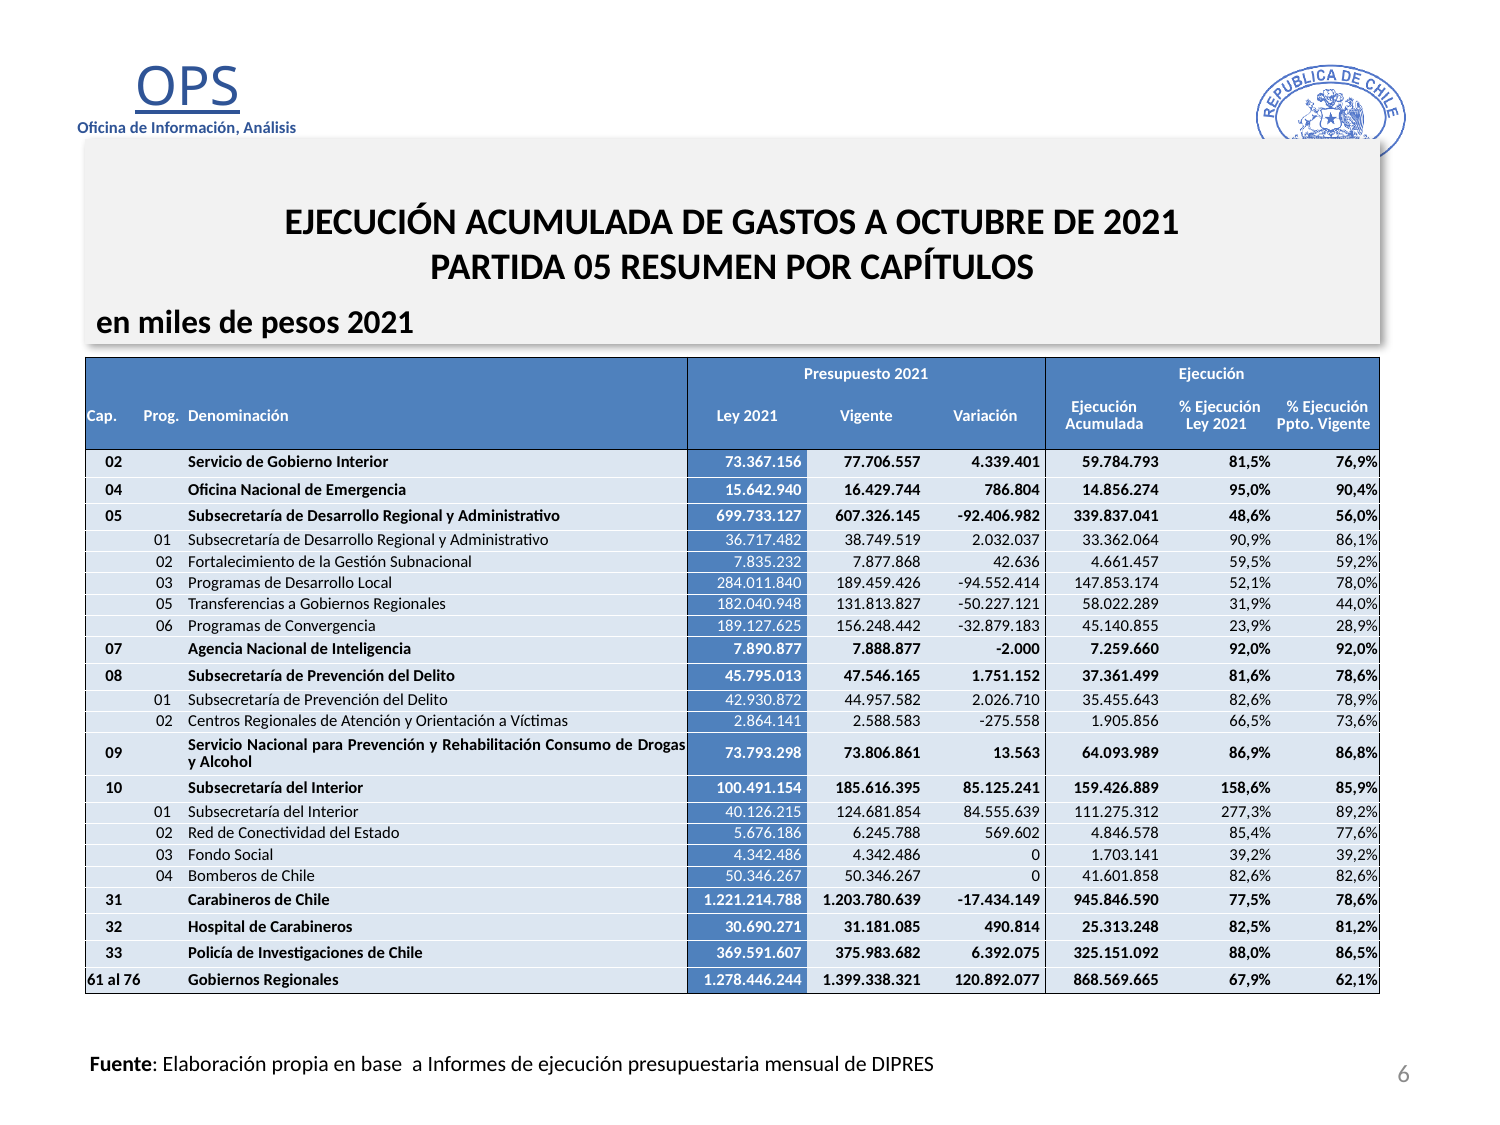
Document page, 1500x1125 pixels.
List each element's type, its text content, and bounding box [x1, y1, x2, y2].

table_cell 86,8% [1272, 733, 1379, 775]
table_cell 82,5% [1164, 914, 1272, 940]
table_cell 2.864.141 [688, 712, 807, 732]
table_cell 36.717.482 [688, 531, 807, 551]
table_cell [86, 691, 142, 711]
table_cell 86,1% [1272, 531, 1379, 551]
table_cell [142, 450, 187, 477]
table_cell 03 [142, 573, 187, 594]
table_header Ejecución [1046, 358, 1379, 384]
table_cell 77,6% [1272, 824, 1379, 844]
table_cell 147.853.174 [1046, 573, 1164, 594]
table_cell Carabineros de Chile [187, 888, 687, 913]
table_cell [142, 664, 187, 690]
table_cell 90,9% [1164, 531, 1272, 551]
table_cell [142, 888, 187, 913]
table_cell 699.733.127 [688, 504, 807, 530]
table_cell 59,5% [1164, 552, 1272, 572]
table_cell 277,3% [1164, 803, 1272, 823]
table_cell 07 [86, 637, 142, 663]
table_cell Gobiernos Regionales [187, 968, 687, 993]
table_cell 86,9% [1164, 733, 1272, 775]
table_cell 16.429.744 [807, 478, 926, 503]
table_cell 10 [86, 776, 142, 802]
table_cell [142, 504, 187, 530]
table_cell Centros Regionales de Atención y Orientación a Víctimas [187, 712, 687, 732]
table_cell 100.491.154 [688, 776, 807, 802]
table_cell 7.259.660 [1046, 637, 1164, 663]
text_box en miles de pesos 2021 [81, 292, 1374, 353]
table_cell 77.706.557 [807, 450, 926, 477]
table_cell 33 [86, 941, 142, 967]
table_cell 73,6% [1272, 712, 1379, 732]
table_cell Subsecretaría de Prevención del Delito [187, 691, 687, 711]
table_cell 4.342.486 [688, 845, 807, 866]
table_cell 2.026.710 [926, 691, 1045, 711]
table_cell 124.681.854 [807, 803, 926, 823]
table_cell Hospital de Carabineros [187, 914, 687, 940]
table_cell 05 [142, 595, 187, 615]
table_cell Bomberos de Chile [187, 867, 687, 887]
table_cell 325.151.092 [1046, 941, 1164, 967]
table_cell 369.591.607 [688, 941, 807, 967]
table_cell [142, 968, 187, 993]
table_cell 01 [142, 691, 187, 711]
table_cell 82,6% [1164, 867, 1272, 887]
table_header [187, 358, 687, 384]
table_cell 61 al 76 [86, 968, 142, 993]
table_cell 90,4% [1272, 478, 1379, 503]
table_cell 59.784.793 [1046, 450, 1164, 477]
table_cell 4.846.578 [1046, 824, 1164, 844]
table_cell 159.426.889 [1046, 776, 1164, 802]
table_cell 1.751.152 [926, 664, 1045, 690]
table_header [142, 358, 187, 384]
table_cell 08 [86, 664, 142, 690]
table_cell Fondo Social [187, 845, 687, 866]
table_cell 03 [142, 845, 187, 866]
table_cell 23,9% [1164, 616, 1272, 636]
table_cell Policía de Investigaciones de Chile [187, 941, 687, 967]
table_cell 6.245.788 [807, 824, 926, 844]
table_cell 82,6% [1164, 691, 1272, 711]
table_cell 85,4% [1164, 824, 1272, 844]
table_cell 490.814 [926, 914, 1045, 940]
table_cell 33.362.064 [1046, 531, 1164, 551]
slide_number 6 [1074, 1042, 1425, 1103]
table_cell Ley 2021 [688, 384, 807, 449]
table_cell 01 [142, 803, 187, 823]
table_cell 47.546.165 [807, 664, 926, 690]
table_cell [86, 824, 142, 844]
table_cell 607.326.145 [807, 504, 926, 530]
table_cell 4.342.486 [807, 845, 926, 866]
table_cell 6.392.075 [926, 941, 1045, 967]
table_cell 42.930.872 [688, 691, 807, 711]
table_cell 1.703.141 [1046, 845, 1164, 866]
table_cell 25.313.248 [1046, 914, 1164, 940]
table_cell 28,9% [1272, 616, 1379, 636]
table_cell -94.552.414 [926, 573, 1045, 594]
table_cell % Ejecución Ley 2021 [1164, 384, 1272, 449]
table_cell 38.749.519 [807, 531, 926, 551]
table_cell Prog. [142, 384, 187, 449]
table_cell 78,6% [1272, 664, 1379, 690]
table_cell Subsecretaría de Desarrollo Regional y Administrativo [187, 531, 687, 551]
table_cell Ejecución Acumulada [1046, 384, 1164, 449]
table_cell 4.661.457 [1046, 552, 1164, 572]
table_cell 0 [926, 867, 1045, 887]
table_cell 131.813.827 [807, 595, 926, 615]
table_cell 48,6% [1164, 504, 1272, 530]
table_cell 30.690.271 [688, 914, 807, 940]
table_cell Fortalecimiento de la Gestión Subnacional [187, 552, 687, 572]
table_cell [86, 616, 142, 636]
table_cell 82,6% [1272, 867, 1379, 887]
table_cell 73.793.298 [688, 733, 807, 775]
table_cell 73.367.156 [688, 450, 807, 477]
table_cell 868.569.665 [1046, 968, 1164, 993]
table_cell 39,2% [1272, 845, 1379, 866]
table_cell 1.203.780.639 [807, 888, 926, 913]
table_cell 04 [86, 478, 142, 503]
table_cell [86, 803, 142, 823]
table_cell [86, 595, 142, 615]
table_cell Oficina Nacional de Emergencia [187, 478, 687, 503]
table_cell 1.399.338.321 [807, 968, 926, 993]
table_cell 31,9% [1164, 595, 1272, 615]
table_cell 7.835.232 [688, 552, 807, 572]
table_cell 95,0% [1164, 478, 1272, 503]
table_cell 42.636 [926, 552, 1045, 572]
table_cell 02 [86, 450, 142, 477]
table_cell 86,5% [1272, 941, 1379, 967]
table_cell Subsecretaría de Desarrollo Regional y Administrativo [187, 504, 687, 530]
table_cell [86, 573, 142, 594]
table_cell 39,2% [1164, 845, 1272, 866]
table_cell Subsecretaría de Prevención del Delito [187, 664, 687, 690]
table_cell 06 [142, 616, 187, 636]
table_cell Agencia Nacional de Inteligencia [187, 637, 687, 663]
table_cell 40.126.215 [688, 803, 807, 823]
table_cell 78,9% [1272, 691, 1379, 711]
table_cell 189.459.426 [807, 573, 926, 594]
table_header [86, 358, 142, 384]
table_cell 158,6% [1164, 776, 1272, 802]
table_cell 50.346.267 [807, 867, 926, 887]
table_cell 77,5% [1164, 888, 1272, 913]
table_cell [142, 733, 187, 775]
table_cell 81,2% [1272, 914, 1379, 940]
table_cell 2.588.583 [807, 712, 926, 732]
table_cell -92.406.982 [926, 504, 1045, 530]
table_cell 945.846.590 [1046, 888, 1164, 913]
table_cell 156.248.442 [807, 616, 926, 636]
table_cell 1.905.856 [1046, 712, 1164, 732]
table_cell 84.555.639 [926, 803, 1045, 823]
table_cell 09 [86, 733, 142, 775]
table_cell Transferencias a Gobiernos Regionales [187, 595, 687, 615]
table_cell -275.558 [926, 712, 1045, 732]
table_cell 45.795.013 [688, 664, 807, 690]
table_cell 88,0% [1164, 941, 1272, 967]
table_cell Subsecretaría del Interior [187, 803, 687, 823]
table_cell 58.022.289 [1046, 595, 1164, 615]
table_cell 1.221.214.788 [688, 888, 807, 913]
table_cell [142, 914, 187, 940]
table_cell 05 [86, 504, 142, 530]
table_cell 111.275.312 [1046, 803, 1164, 823]
table_cell 786.804 [926, 478, 1045, 503]
table_cell -32.879.183 [926, 616, 1045, 636]
table_cell 52,1% [1164, 573, 1272, 594]
table_cell Cap. [86, 384, 142, 449]
table_cell Vigente [807, 384, 926, 449]
table_cell 44.957.582 [807, 691, 926, 711]
table_cell % Ejecución Ppto. Vigente [1272, 384, 1379, 449]
table_cell 31.181.085 [807, 914, 926, 940]
table_cell 62,1% [1272, 968, 1379, 993]
table_cell 31 [86, 888, 142, 913]
table_cell [86, 531, 142, 551]
table_cell [142, 478, 187, 503]
table_cell 4.339.401 [926, 450, 1045, 477]
table_cell -17.434.149 [926, 888, 1045, 913]
table_cell 7.877.868 [807, 552, 926, 572]
table_cell 85,9% [1272, 776, 1379, 802]
table_cell [142, 941, 187, 967]
table_cell Denominación [187, 384, 687, 449]
table_cell 02 [142, 712, 187, 732]
table_cell 14.856.274 [1046, 478, 1164, 503]
table_cell Variación [926, 384, 1045, 449]
table_cell 78,6% [1272, 888, 1379, 913]
table_cell -50.227.121 [926, 595, 1045, 615]
table_cell 92,0% [1164, 637, 1272, 663]
table_cell 120.892.077 [926, 968, 1045, 993]
table_cell 81,6% [1164, 664, 1272, 690]
table_cell 44,0% [1272, 595, 1379, 615]
table_cell 66,5% [1164, 712, 1272, 732]
table_cell 92,0% [1272, 637, 1379, 663]
table_cell 5.676.186 [688, 824, 807, 844]
table_cell 81,5% [1164, 450, 1272, 477]
table_cell 76,9% [1272, 450, 1379, 477]
table_cell 35.455.643 [1046, 691, 1164, 711]
table_cell 50.346.267 [688, 867, 807, 887]
table_cell 89,2% [1272, 803, 1379, 823]
table_cell 78,0% [1272, 573, 1379, 594]
table_cell 7.888.877 [807, 637, 926, 663]
table_cell Servicio de Gobierno Interior [187, 450, 687, 477]
picture [1240, 58, 1420, 175]
table_cell 64.093.989 [1046, 733, 1164, 775]
table_cell -2.000 [926, 637, 1045, 663]
table_cell 02 [142, 552, 187, 572]
table_cell 284.011.840 [688, 573, 807, 594]
title EJECUCIÓN ACUMULADA DE GASTOS A OCTUBRE DE 2021 PARTIDA 05 RESUMEN POR CAPÍTULOS [85, 139, 1380, 344]
table_cell 04 [142, 867, 187, 887]
table_cell [86, 552, 142, 572]
table_cell 375.983.682 [807, 941, 926, 967]
table_cell 73.806.861 [807, 733, 926, 775]
table_cell 67,9% [1164, 968, 1272, 993]
table_cell 41.601.858 [1046, 867, 1164, 887]
table_cell Subsecretaría del Interior [187, 776, 687, 802]
table_cell 85.125.241 [926, 776, 1045, 802]
table_cell 189.127.625 [688, 616, 807, 636]
table_cell 0 [926, 845, 1045, 866]
table_cell [142, 637, 187, 663]
table_cell 32 [86, 914, 142, 940]
table_header Presupuesto 2021 [688, 358, 1045, 384]
table_cell 02 [142, 824, 187, 844]
table_cell 569.602 [926, 824, 1045, 844]
table_cell 37.361.499 [1046, 664, 1164, 690]
table_cell 2.032.037 [926, 531, 1045, 551]
table_cell 01 [142, 531, 187, 551]
table_cell [86, 845, 142, 866]
table_cell Red de Conectividad del Estado [187, 824, 687, 844]
table_cell Programas de Convergencia [187, 616, 687, 636]
table_cell [86, 867, 142, 887]
table_cell 182.040.948 [688, 595, 807, 615]
table_cell 59,2% [1272, 552, 1379, 572]
table_cell 339.837.041 [1046, 504, 1164, 530]
table_cell [86, 712, 142, 732]
table_cell 13.563 [926, 733, 1045, 775]
table_cell 15.642.940 [688, 478, 807, 503]
table_cell 1.278.446.244 [688, 968, 807, 993]
table_cell Servicio Nacional para Prevención y Rehabilitación Consumo de Drogas y Alcohol [187, 733, 687, 775]
table_cell Programas de Desarrollo Local [187, 573, 687, 594]
table_cell [142, 776, 187, 802]
table_cell 185.616.395 [807, 776, 926, 802]
table_cell 56,0% [1272, 504, 1379, 530]
table_cell 45.140.855 [1046, 616, 1164, 636]
table_cell 7.890.877 [688, 637, 807, 663]
